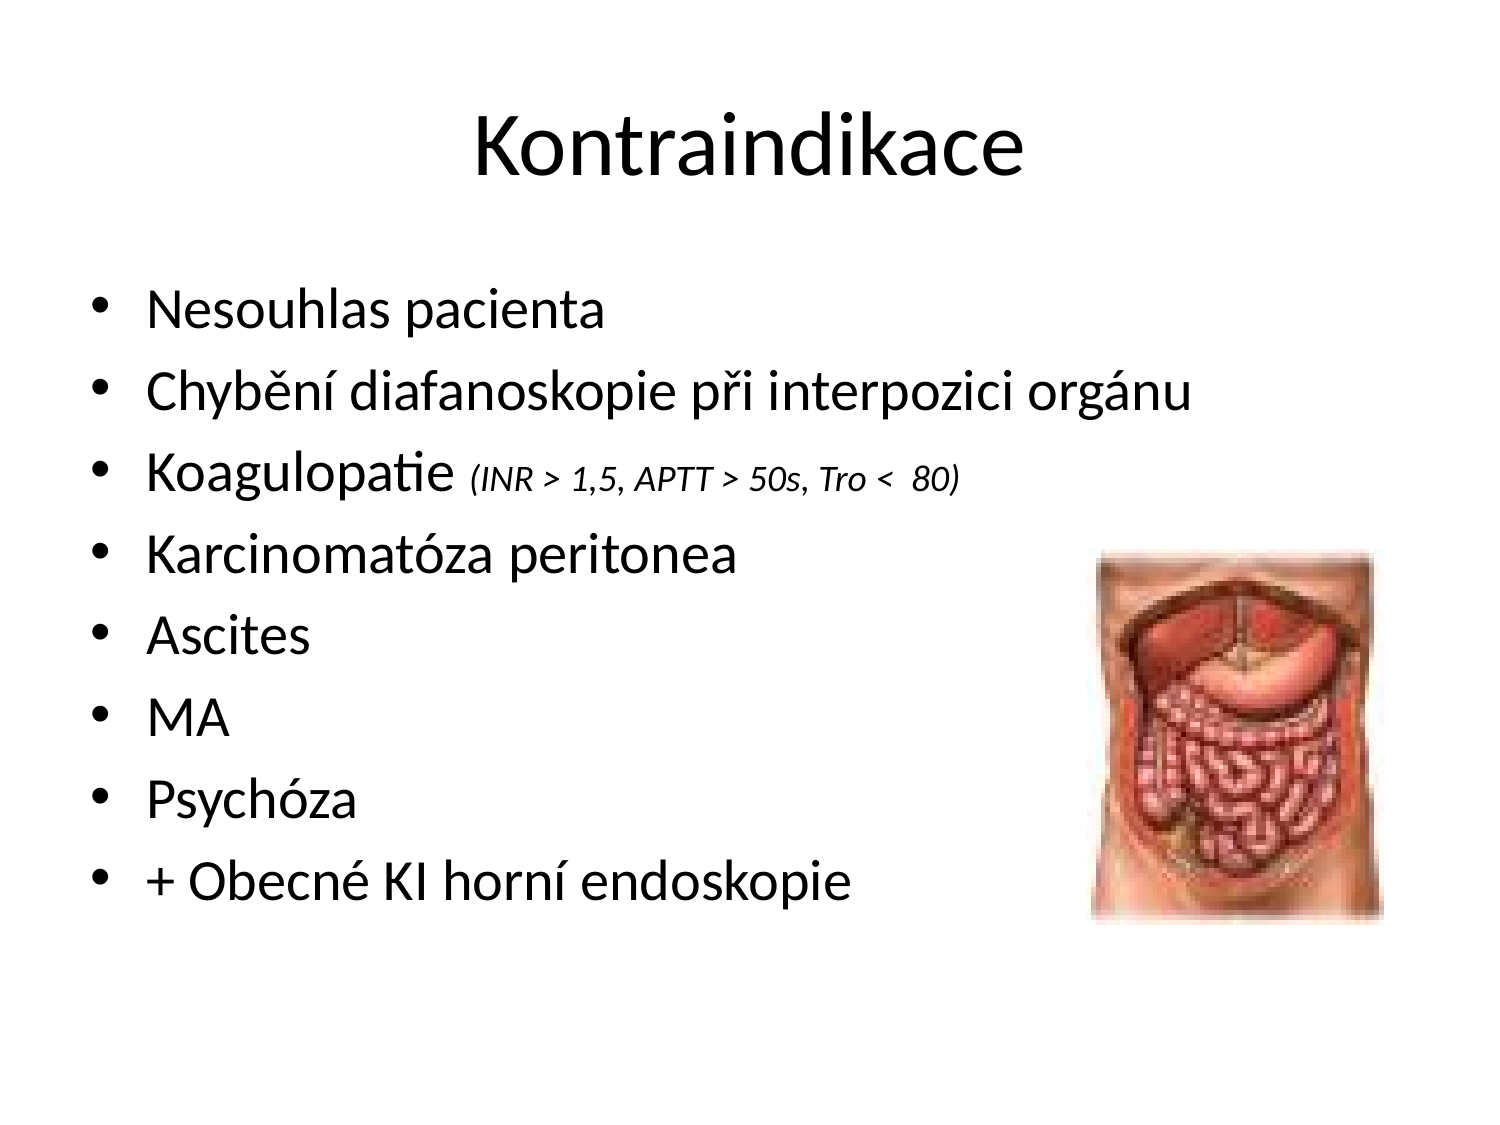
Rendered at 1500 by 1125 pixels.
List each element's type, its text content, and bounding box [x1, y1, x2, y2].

title Kontraindikace [75, 45, 1425, 233]
picture [1087, 549, 1384, 926]
list Nesouhlas pacienta Chybění diafanoskopie při interpozici orgánu Koagulopatie (INR > 1,5, APTT > 50s, Tro < 80) Karcinomatóza peritonea Ascites MA Psychóza + Obecné KI horní endoskopie [75, 262, 1425, 1005]
